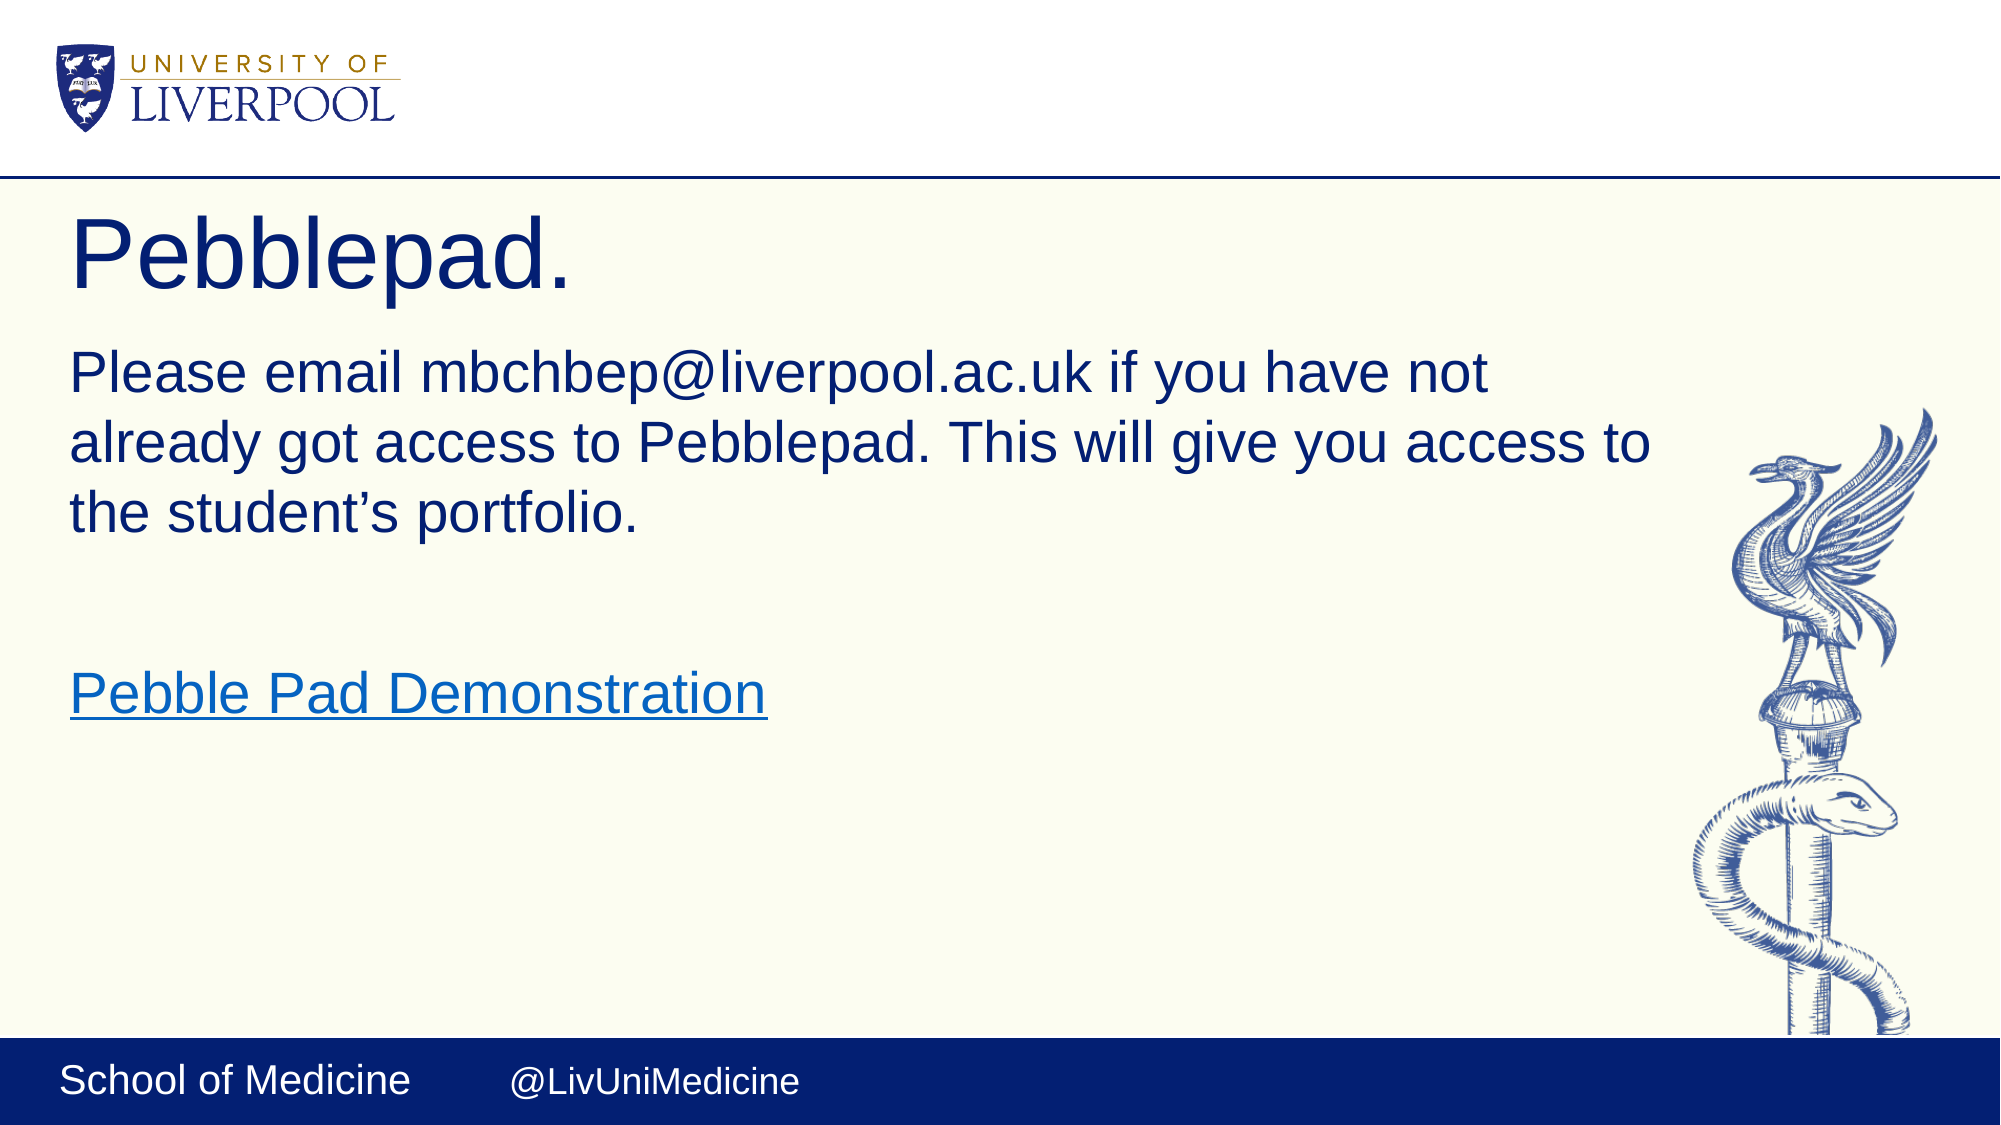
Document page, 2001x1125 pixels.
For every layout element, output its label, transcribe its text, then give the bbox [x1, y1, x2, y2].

picture [1667, 307, 1960, 1035]
list Please email mbchbep@liverpool.ac.uk if you have not already got access to Pebblepad. This will give you access to the student’s portfolio. Pebble Pad Demonstration [55, 326, 1710, 1035]
title Pebblepad. [55, 195, 1945, 314]
picture [56, 44, 401, 133]
